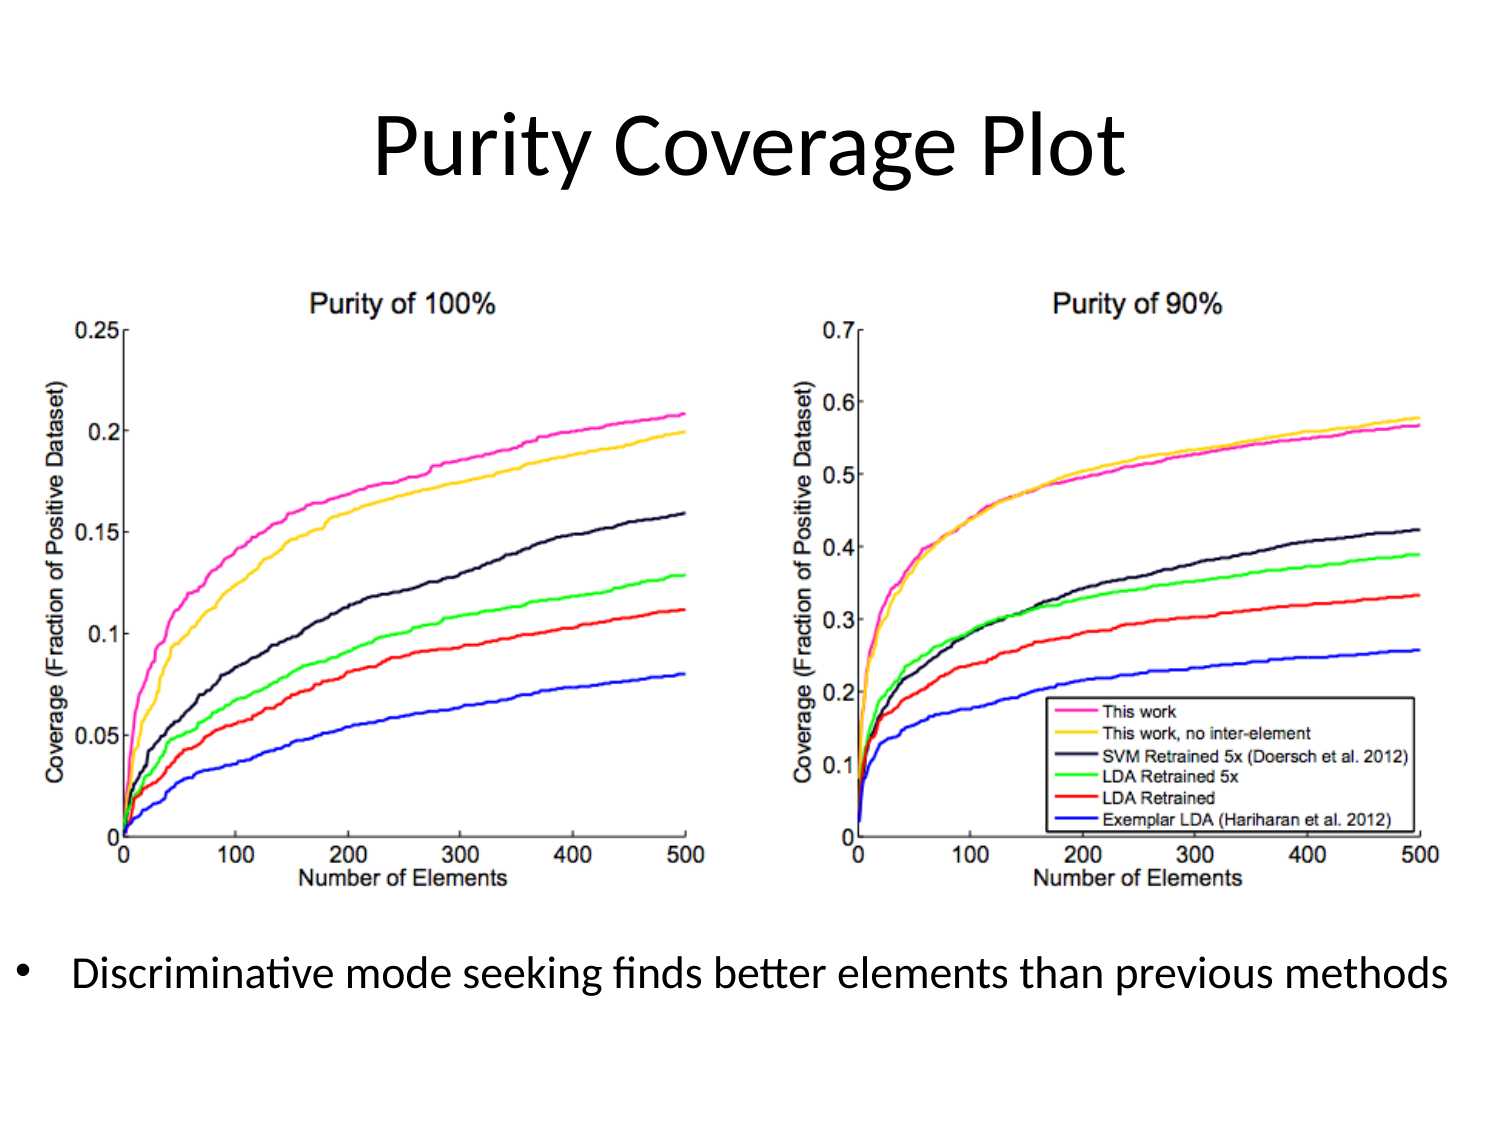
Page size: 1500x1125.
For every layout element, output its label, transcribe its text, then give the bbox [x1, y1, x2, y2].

list Discriminative mode seeking finds better elements than previous methods [0, 935, 1500, 1018]
title Purity Coverage Plot [75, 45, 1425, 233]
picture [0, 246, 1500, 900]
